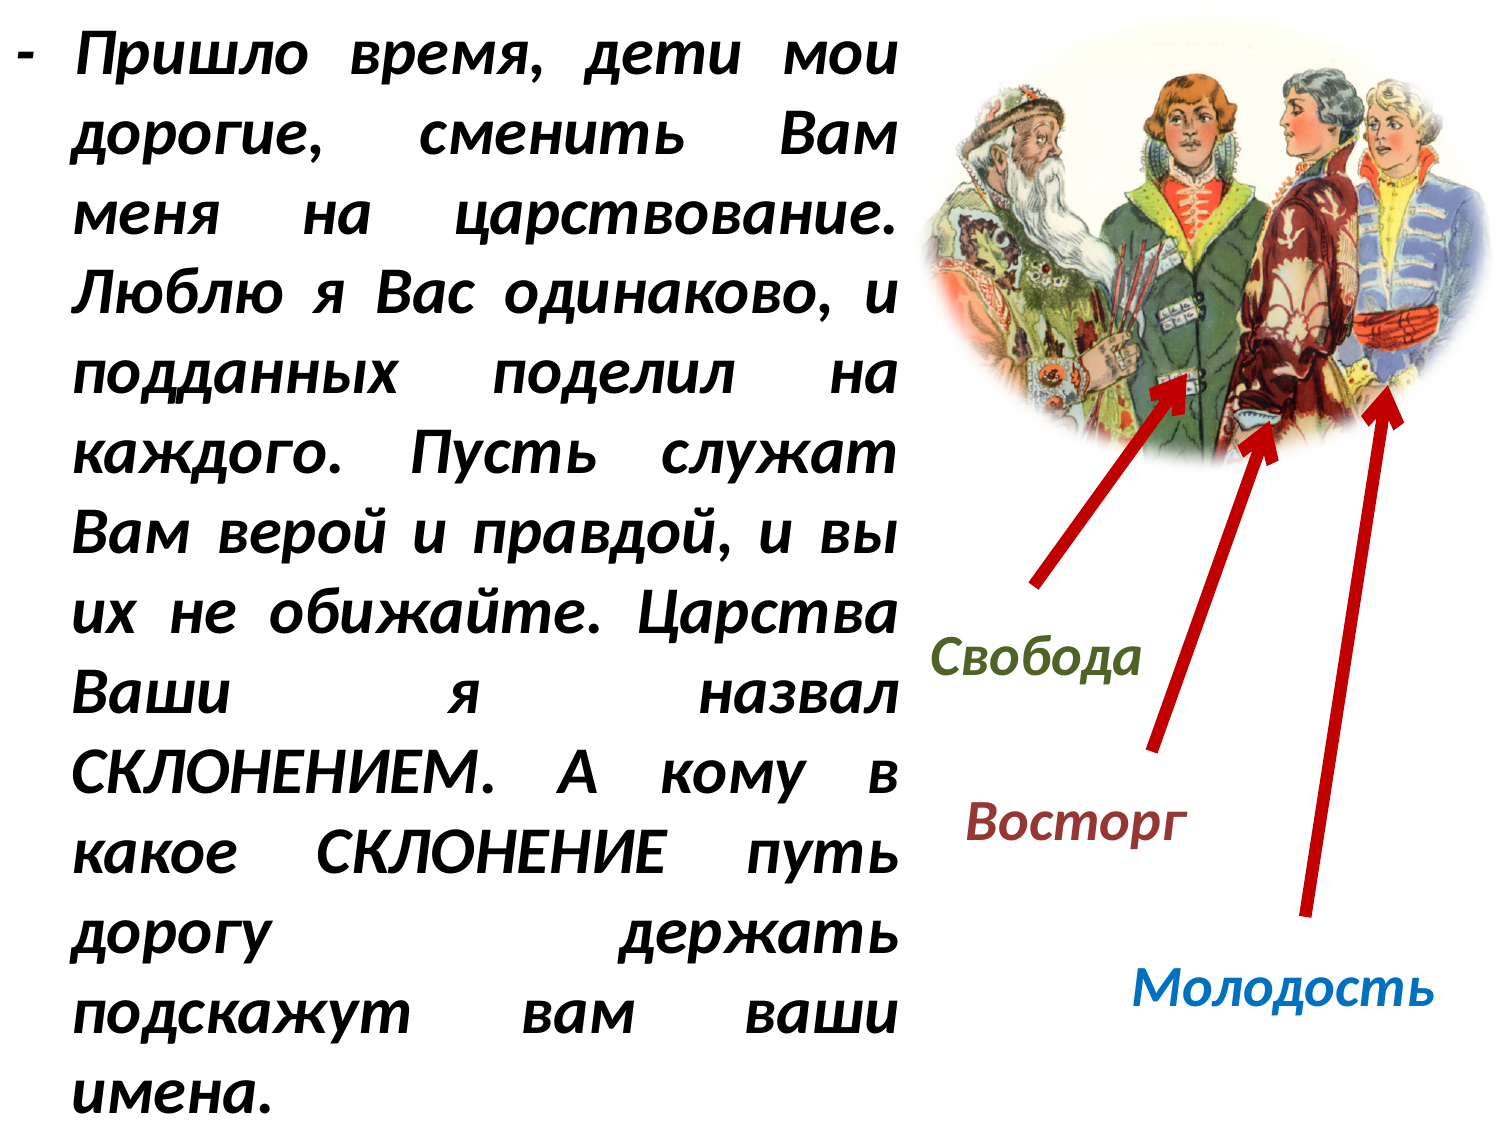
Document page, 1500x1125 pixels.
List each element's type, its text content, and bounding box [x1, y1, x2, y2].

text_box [1304, 385, 1389, 918]
text_box Молодость [1116, 940, 1453, 1026]
picture [912, 0, 1500, 473]
text_box Свобода [915, 609, 1146, 695]
text_box Восторг [950, 775, 1223, 860]
list - Пришло время, дети мои дорогие, сменить Вам меня на царствование. Люблю я Вас одинаково, и подданных поделил на каждого. Пусть служат Вам верой и правдой, и вы их не обижайте. Царства Ваши я назвал СКЛОНЕНИЕМ. А кому в какое СКЛОНЕНИЕ путь дорогу держать подскажут вам ваши имена. [0, 0, 916, 1125]
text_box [1151, 420, 1270, 752]
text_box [1033, 373, 1188, 587]
